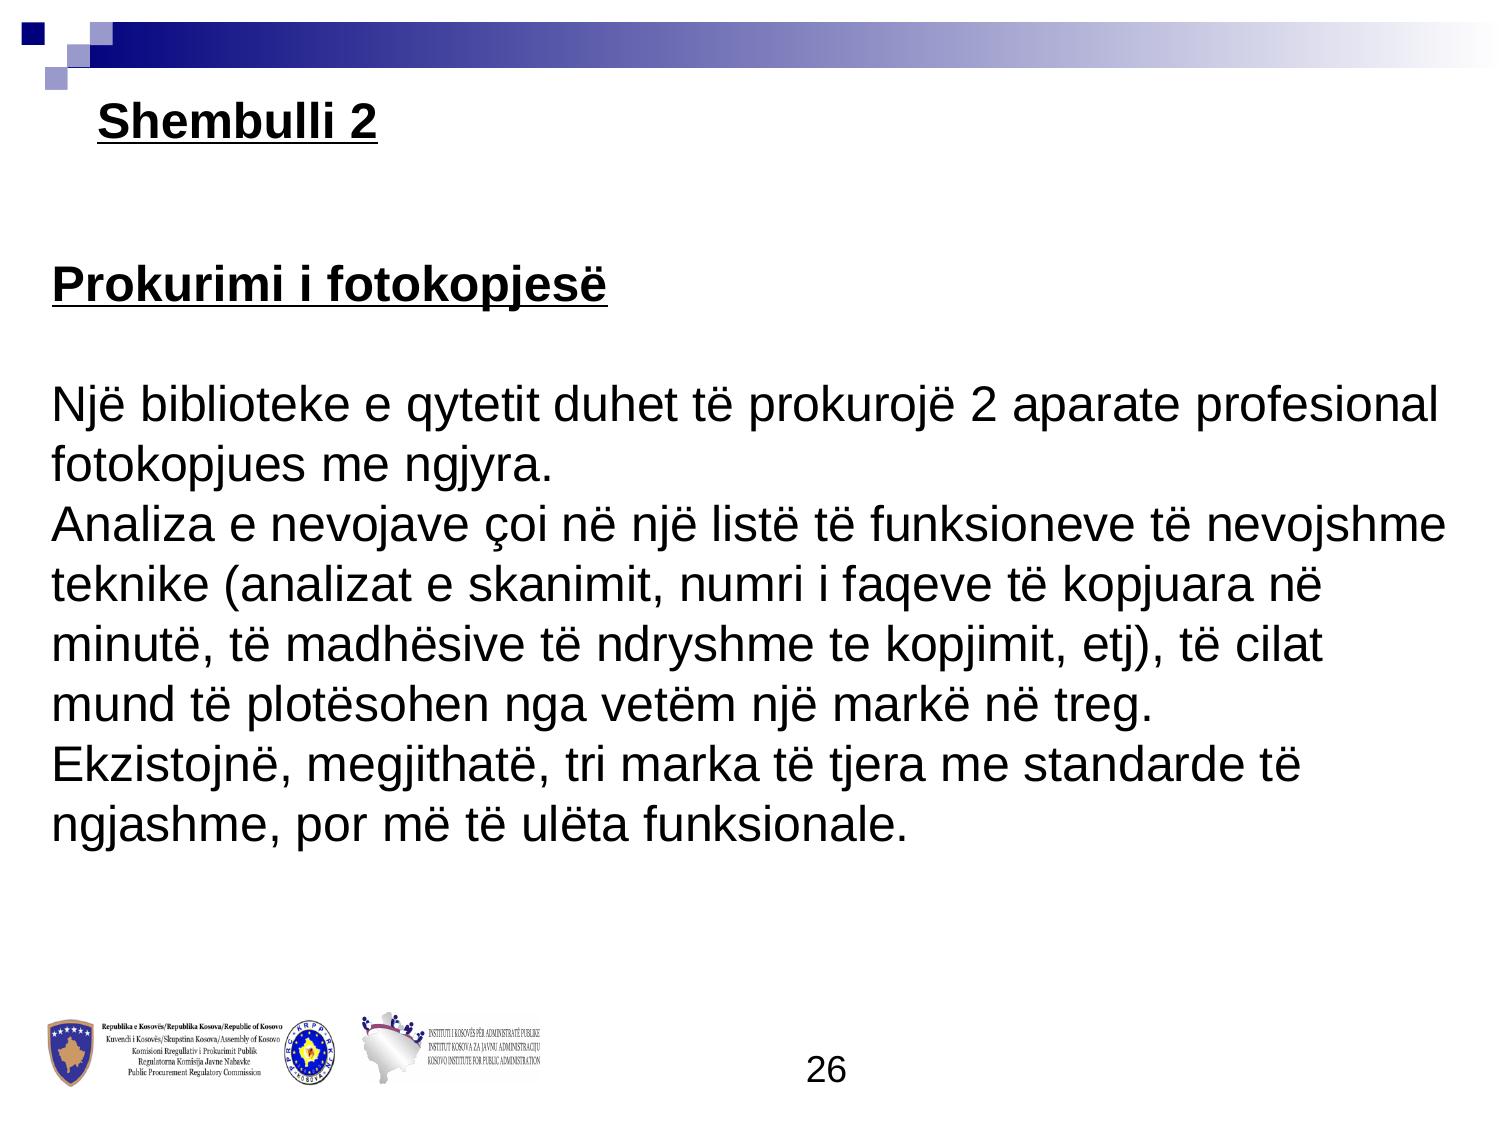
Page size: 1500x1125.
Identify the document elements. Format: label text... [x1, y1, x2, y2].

picture [362, 1012, 540, 1084]
picture [37, 1012, 345, 1096]
text_box Prokurimi i fotokopjesë Një biblioteke e qytetit duhet të prokurojë 2 aparate profesional fotokopjues me ngjyra. Analiza e nevojave çoi në një listë të funksioneve të nevojshme teknike (analizat e skanimit, numri i faqeve të kopjuara në minutë, të madhësive të ndryshme te kopjimit, etj), të cilat mund të plotësohen nga vetëm një markë në treg. Ekzistojnë, megjithatë, tri marka të tjera me standarde të ngjashme, por më të ulëta funksionale. [36, 184, 1467, 860]
text_box Shembulli 2 [82, 81, 393, 156]
